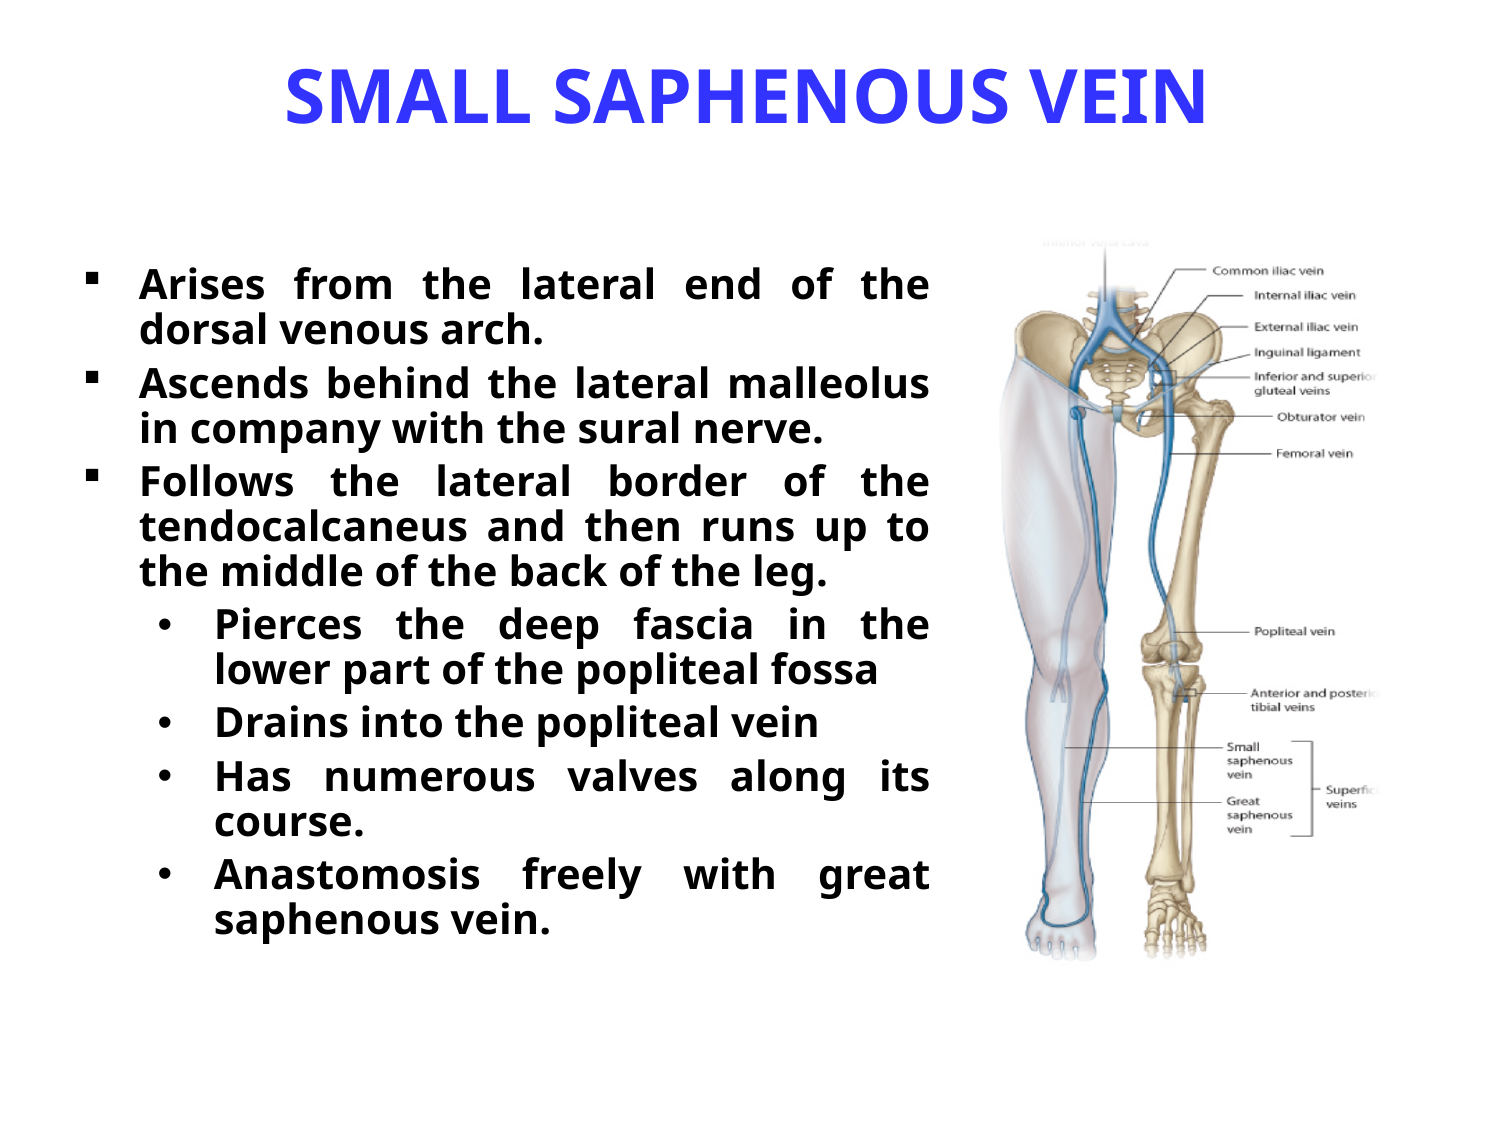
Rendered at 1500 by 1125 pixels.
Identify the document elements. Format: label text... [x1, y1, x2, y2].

title SMALL SAPHENOUS VEIN [72, 0, 1424, 188]
picture [993, 237, 1382, 968]
list Arises from the lateral end of the dorsal venous arch. Ascends behind the lateral malleolus in company with the sural nerve. Follows the lateral border of the tendocalcaneus and then runs up to the middle of the back of the leg. Pierces the deep fascia in the lower part of the popliteal fossa Drains into the popliteal vein Has numerous valves along its course. Anastomosis freely with great saphenous vein. [1, 255, 947, 930]
